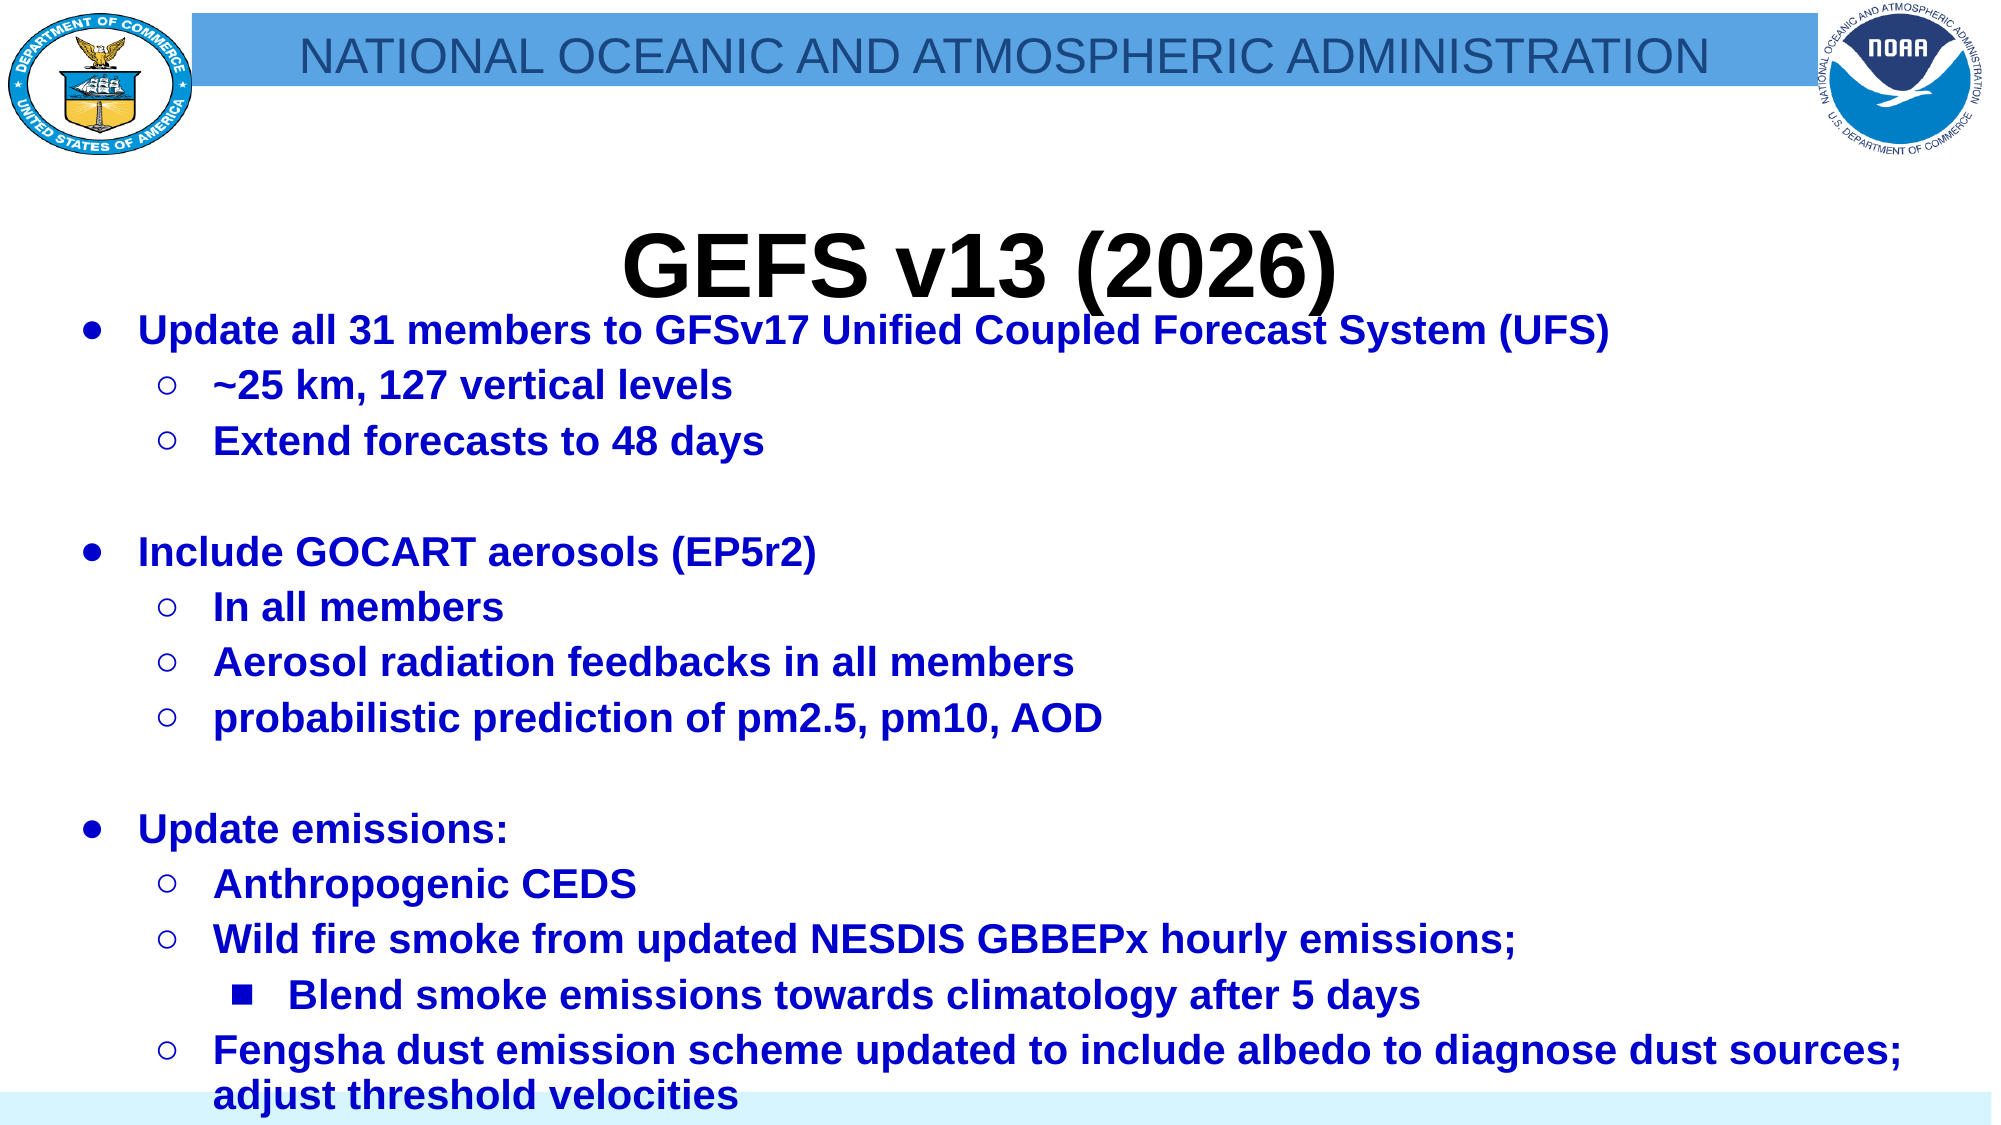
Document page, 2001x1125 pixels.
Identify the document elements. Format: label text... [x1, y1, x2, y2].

picture [63, 24, 70, 30]
picture [8, 90, 83, 155]
picture [16, 65, 26, 72]
picture [24, 108, 30, 115]
picture [98, 18, 106, 23]
picture [20, 57, 29, 64]
picture [8, 13, 87, 79]
picture [102, 143, 109, 150]
picture [152, 35, 164, 44]
picture [84, 18, 90, 25]
picture [28, 29, 172, 139]
picture [84, 143, 97, 150]
picture [118, 96, 192, 155]
text_box GEFS v13 (2026) [234, 184, 1727, 293]
picture [31, 42, 41, 52]
picture [1817, 3, 1982, 155]
text_box Update all 31 members to GFSv17 Unified Coupled Forecast System (UFS) ~25 km, 127 vertical levels Extend forecasts to 48 days Include GOCART aerosols (EP5r2) In all members Aerosol radiation feedbacks in all members probabilistic prediction of pm2.5, pm10, AOD Update emissions: Anthropogenic CEDS Wild fire smoke from updated NESDIS GBBEPx hourly emissions; Blend smoke emissions towards climatology after 5 days Fengsha dust emission scheme updated to include albedo to diagnose dust sources; adjust threshold velocities [47, 293, 1961, 1125]
picture [170, 50, 176, 57]
picture [114, 13, 191, 69]
picture [161, 43, 168, 50]
